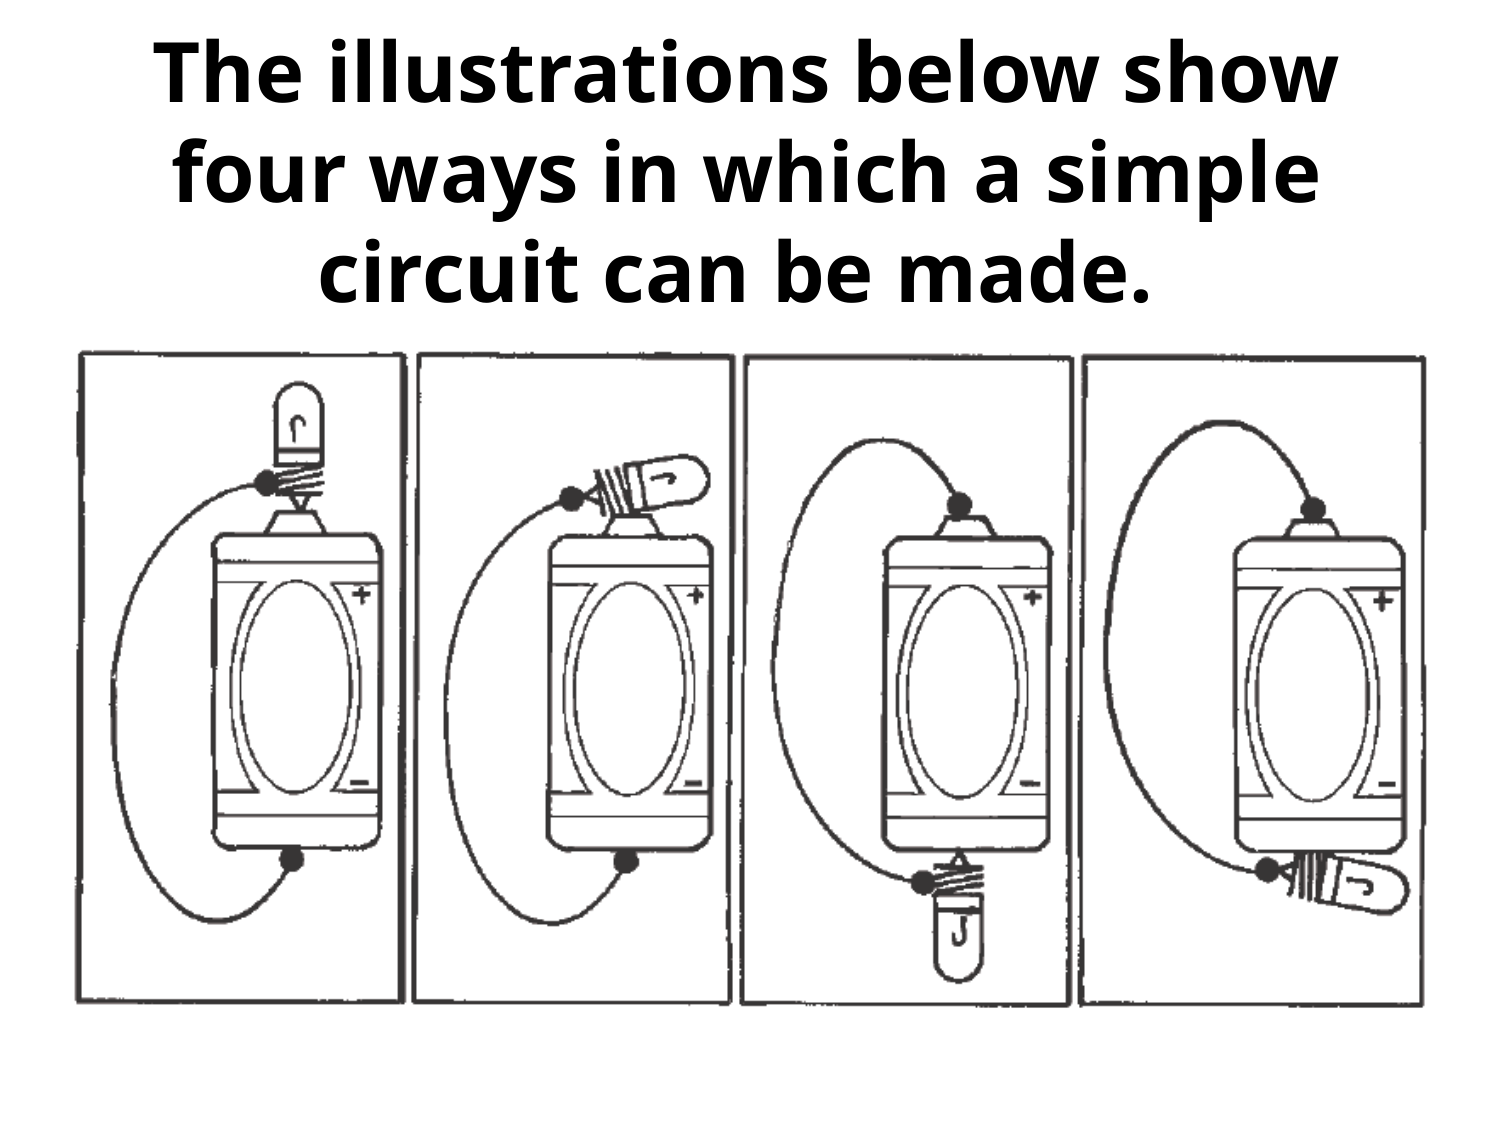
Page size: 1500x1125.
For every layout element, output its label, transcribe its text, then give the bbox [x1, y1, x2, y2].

picture [53, 337, 1435, 1026]
title The illustrations below show four ways in which a simple circuit can be made. [47, 74, 1447, 263]
